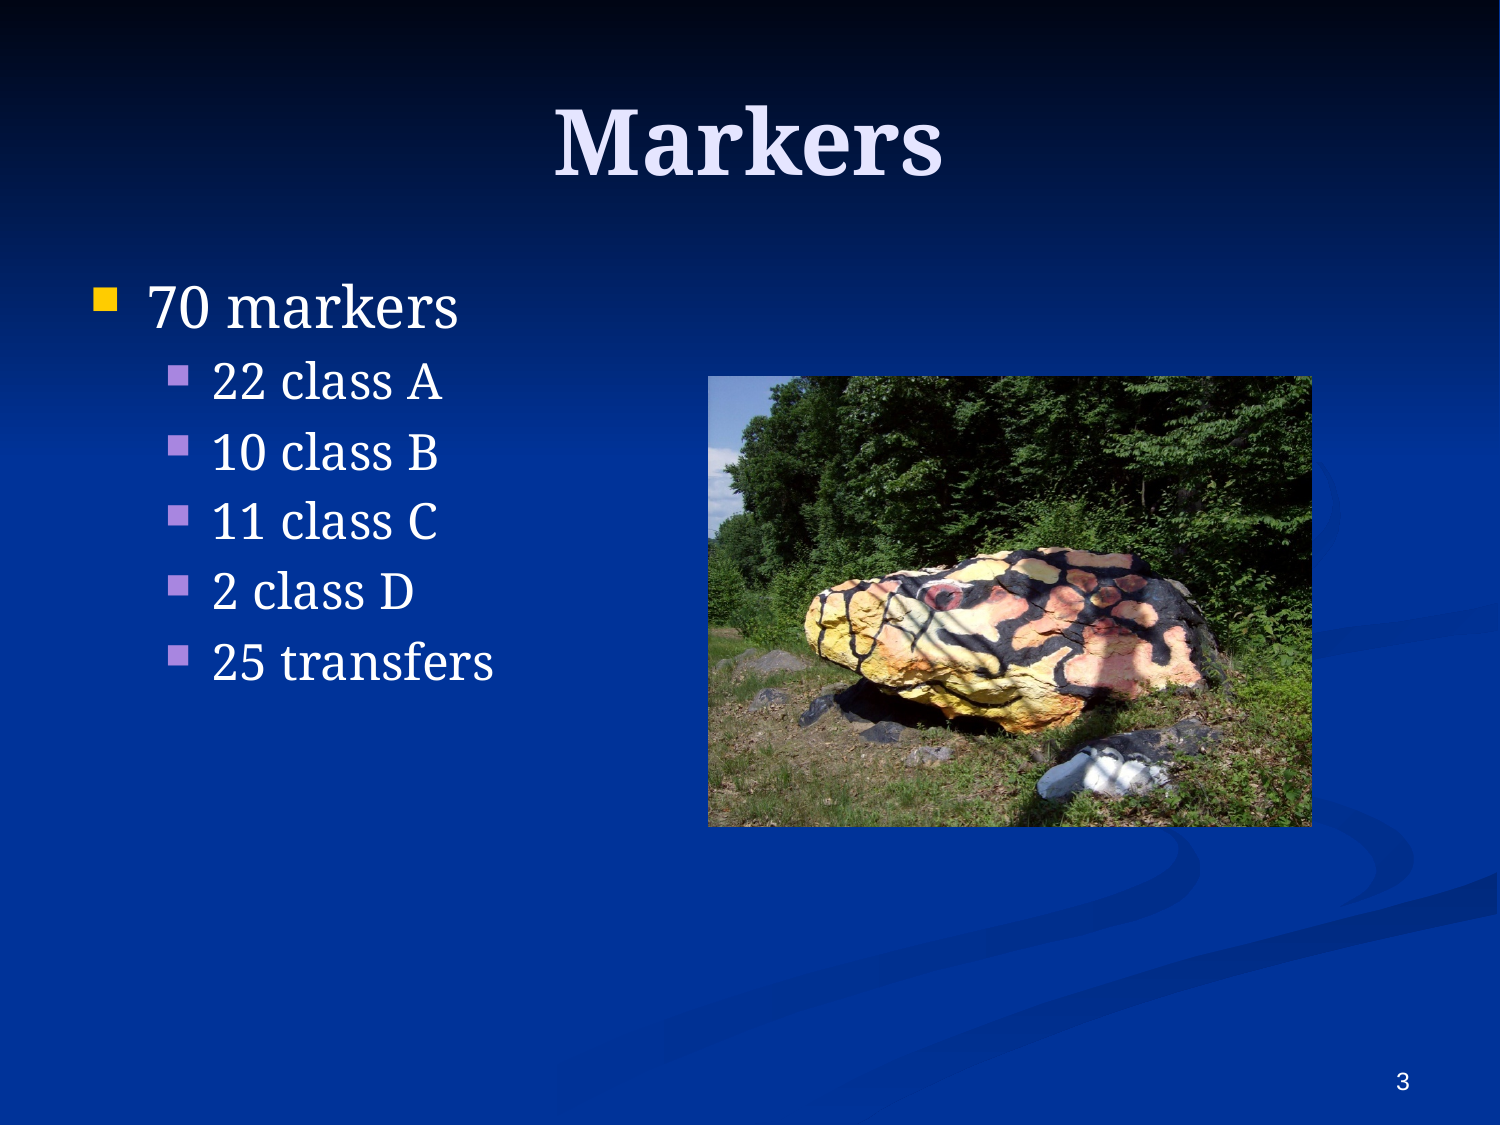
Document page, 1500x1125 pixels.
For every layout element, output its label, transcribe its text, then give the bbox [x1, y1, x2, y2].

title Markers [74, 44, 1426, 233]
slide_number 3 [1074, 1024, 1426, 1104]
list 70 markers 22 class A 10 class B 11 class C 2 class D 25 transfers [74, 262, 738, 1006]
picture [707, 376, 1312, 827]
